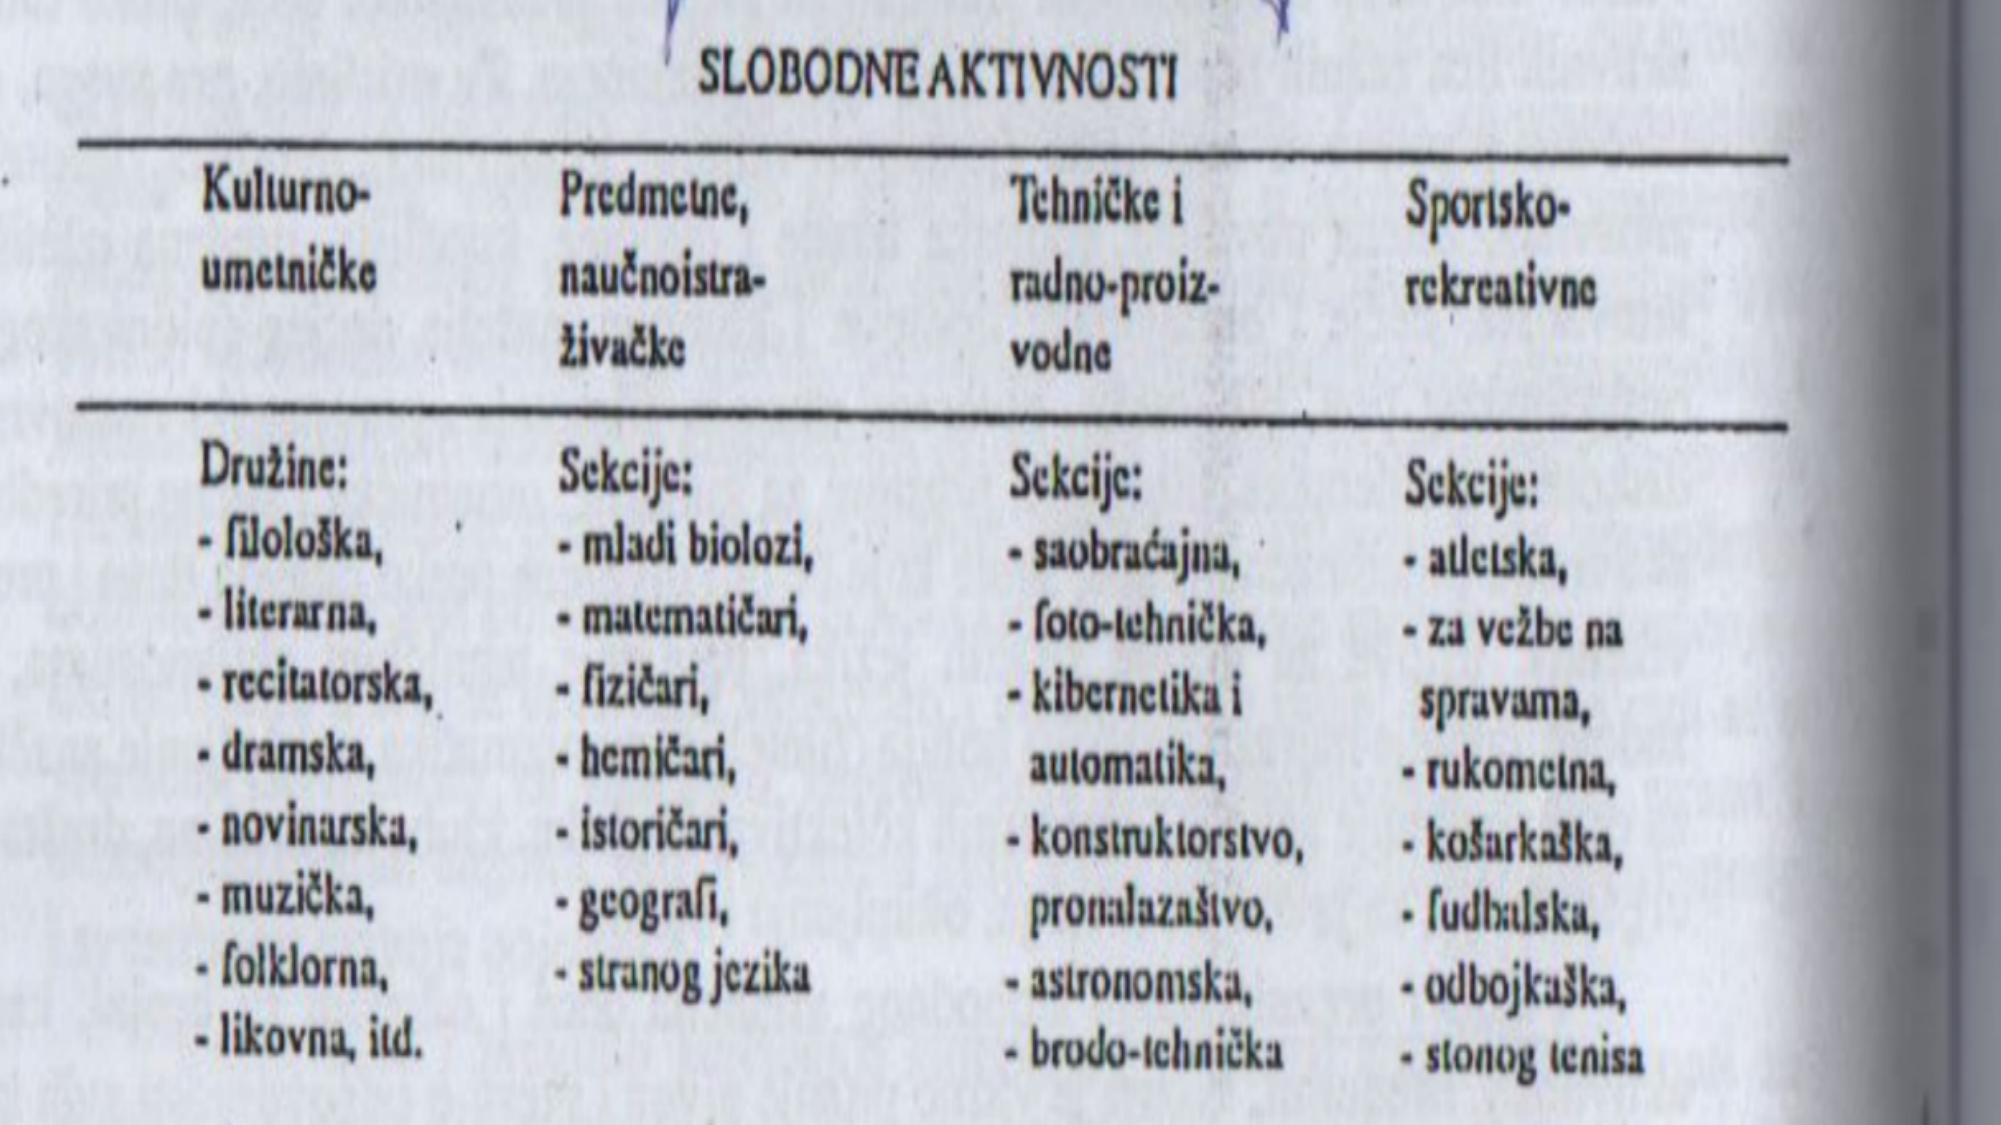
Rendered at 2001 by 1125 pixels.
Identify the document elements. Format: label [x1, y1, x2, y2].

list [0, 0, 2000, 1125]
